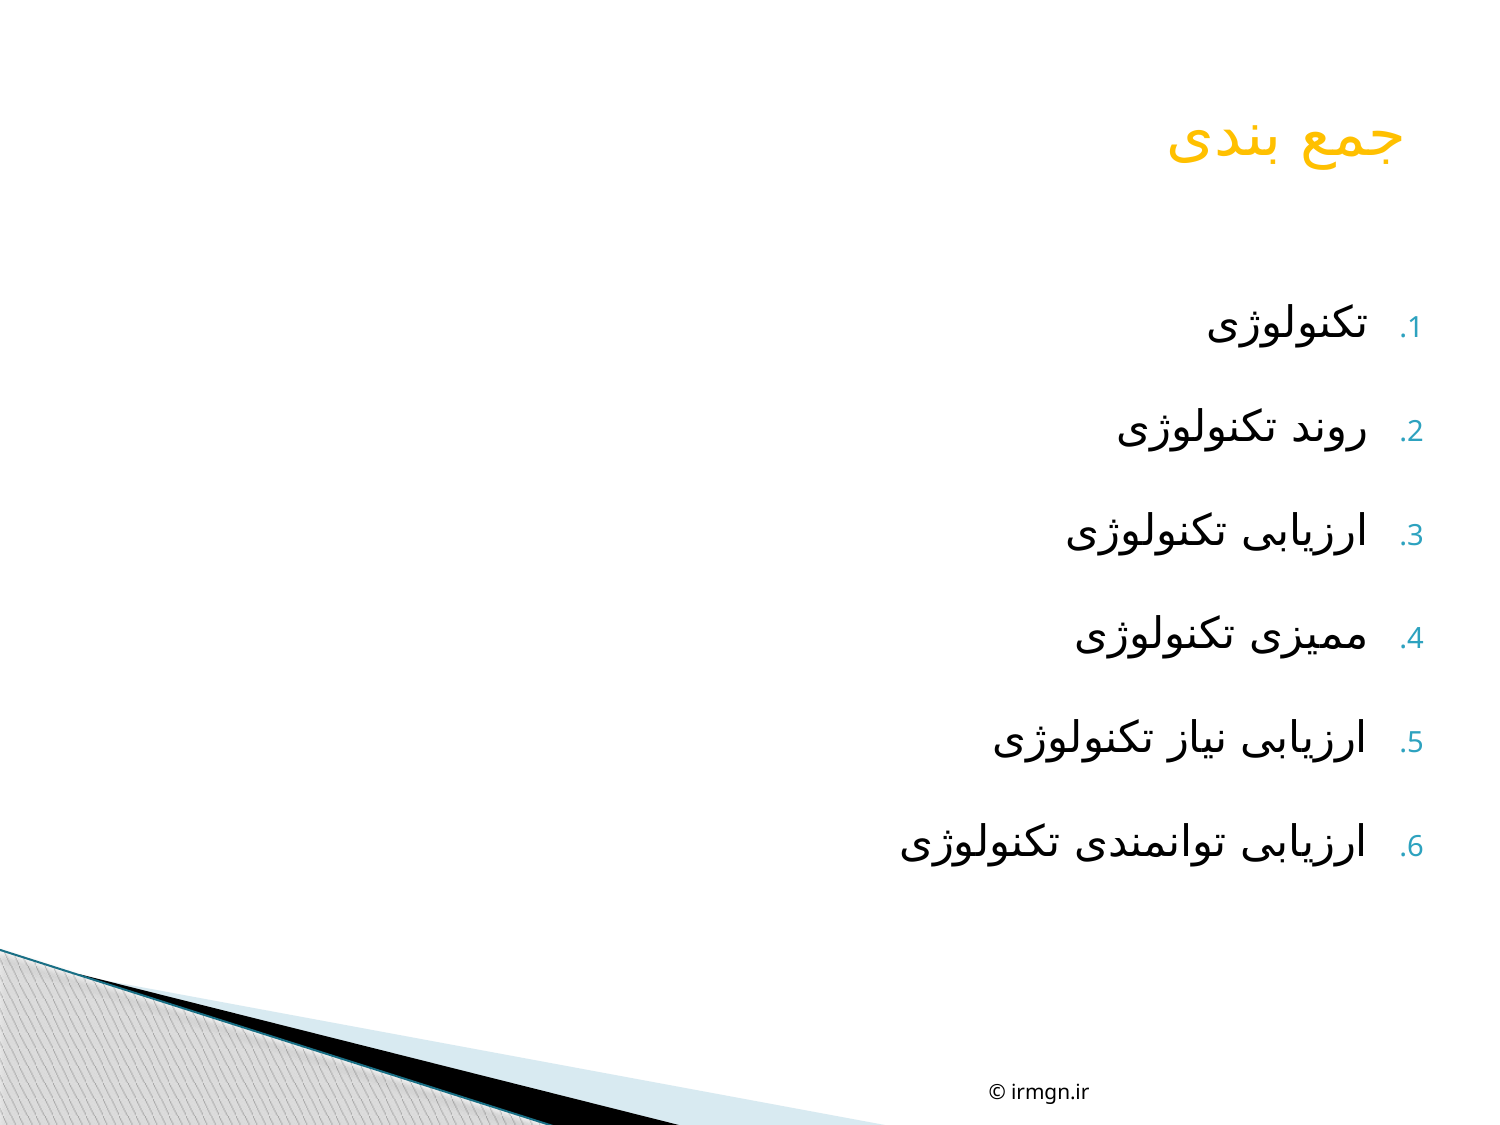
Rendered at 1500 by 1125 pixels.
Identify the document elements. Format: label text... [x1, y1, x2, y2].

footer © irmgn.ir [718, 1051, 1105, 1112]
list جمع بندی تکنولوژی روند تکنولوژی ارزیابی تکنولوژی ممیزی تکنولوژی ارزیابی نیاز تکنولوژی ارزیابی توانمندی تکنولوژی [112, 50, 1438, 875]
